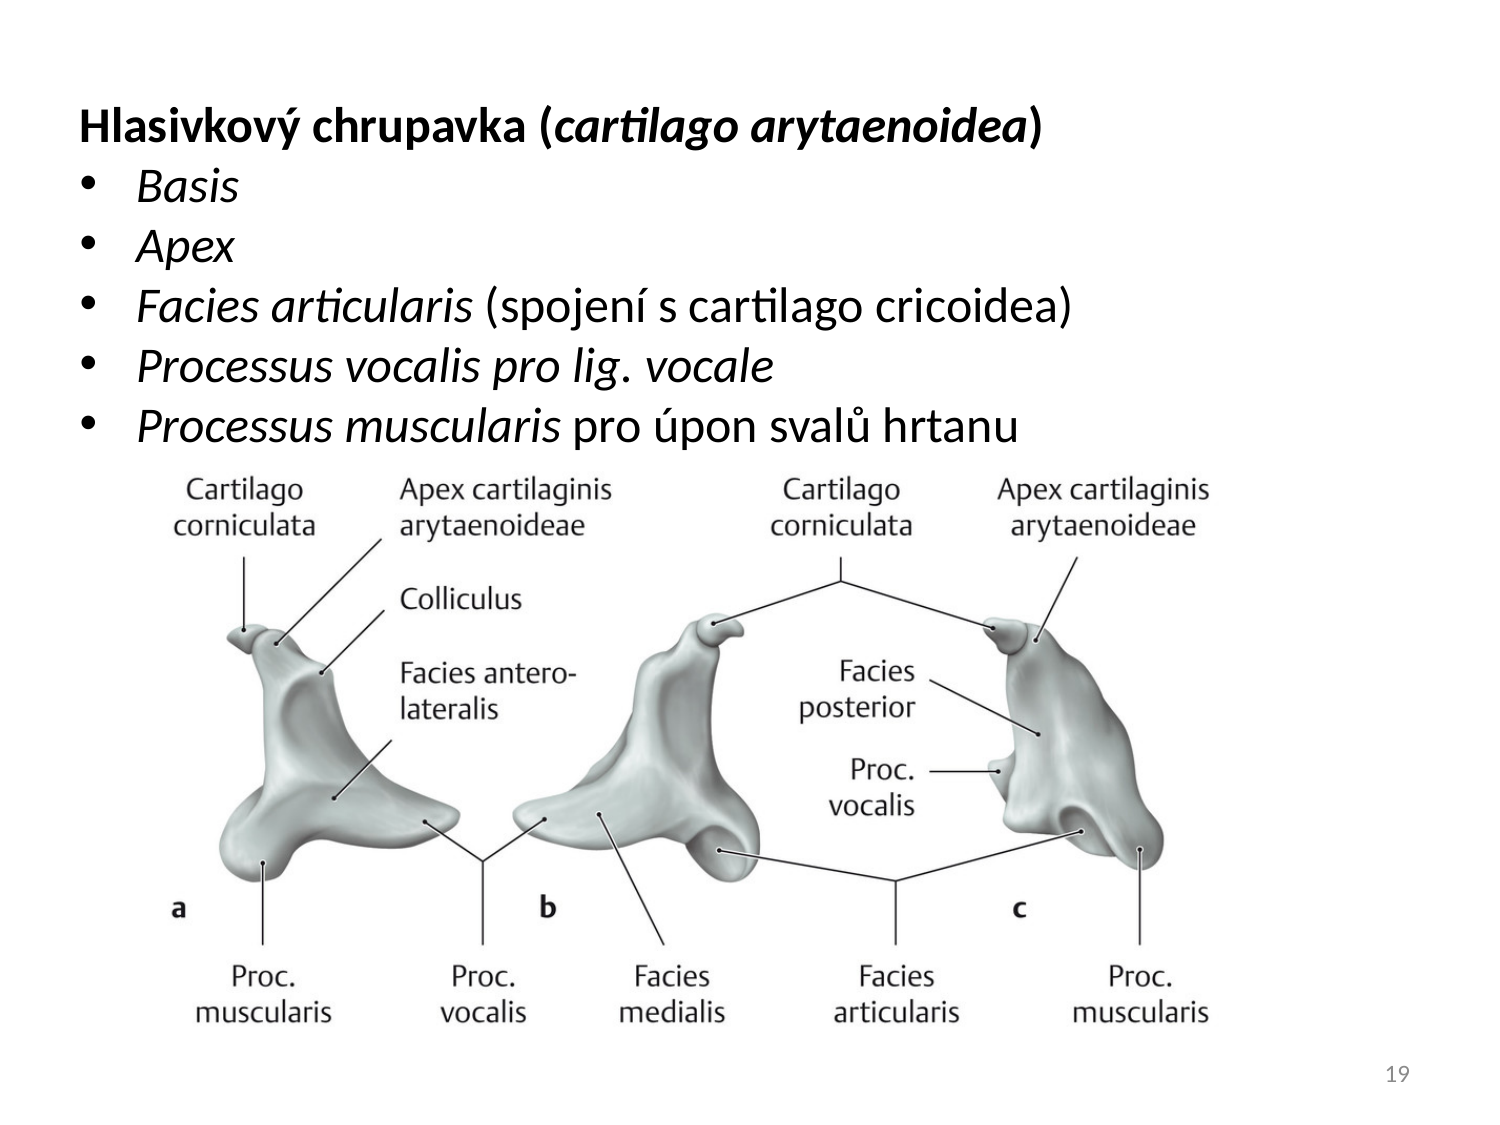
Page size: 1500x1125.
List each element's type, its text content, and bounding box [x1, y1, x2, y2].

slide_number 19 [1074, 1042, 1425, 1103]
text_box Hlasivkový chrupavka (cartilago arytaenoidea) Basis Apex Facies articularis (spojení s cartilago cricoidea) Processus vocalis pro lig. vocale Processus muscularis pro úpon svalů hrtanu [64, 84, 1459, 460]
picture [159, 463, 1235, 1036]
